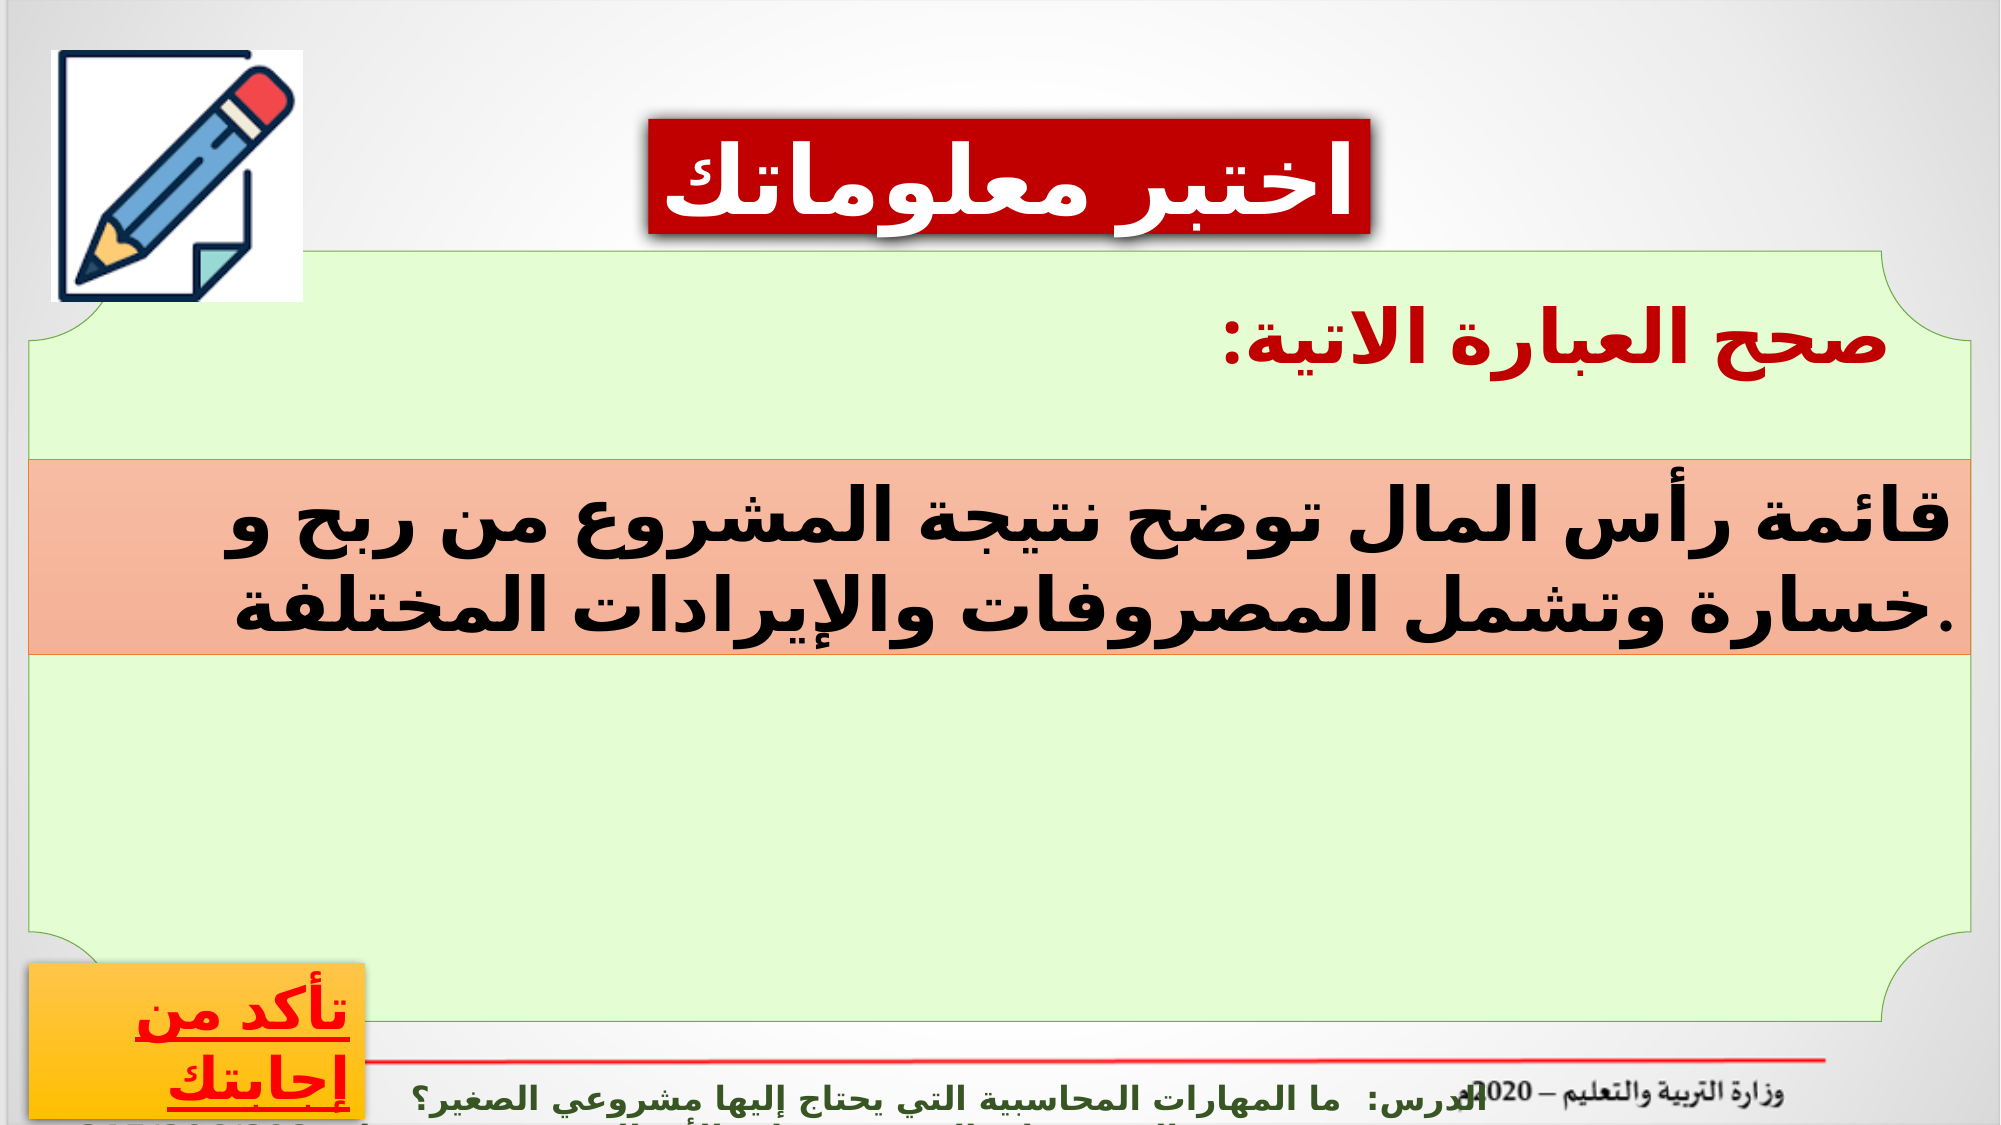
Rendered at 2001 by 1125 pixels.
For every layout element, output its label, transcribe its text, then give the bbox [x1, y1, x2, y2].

text_box الدرس: ما المهارات المحاسبية التي يحتاج إليها مشروعي الصغير؟ المشروعات الصغيرة وريادة الأعمال ادر 215/806/808 [62, 1069, 1530, 1125]
text_box اختبر معلوماتك [647, 118, 1371, 235]
text_box تأكد من إجابتك [28, 963, 365, 1119]
text_box صحح العبارة الاتية: [28, 250, 1972, 1022]
picture [0, 0, 2001, 1125]
text_box قائمة رأس المال توضح نتيجة المشروع من ربح و خسارة وتشمل المصروفات والإيرادات المختلفة. [28, 459, 1971, 655]
